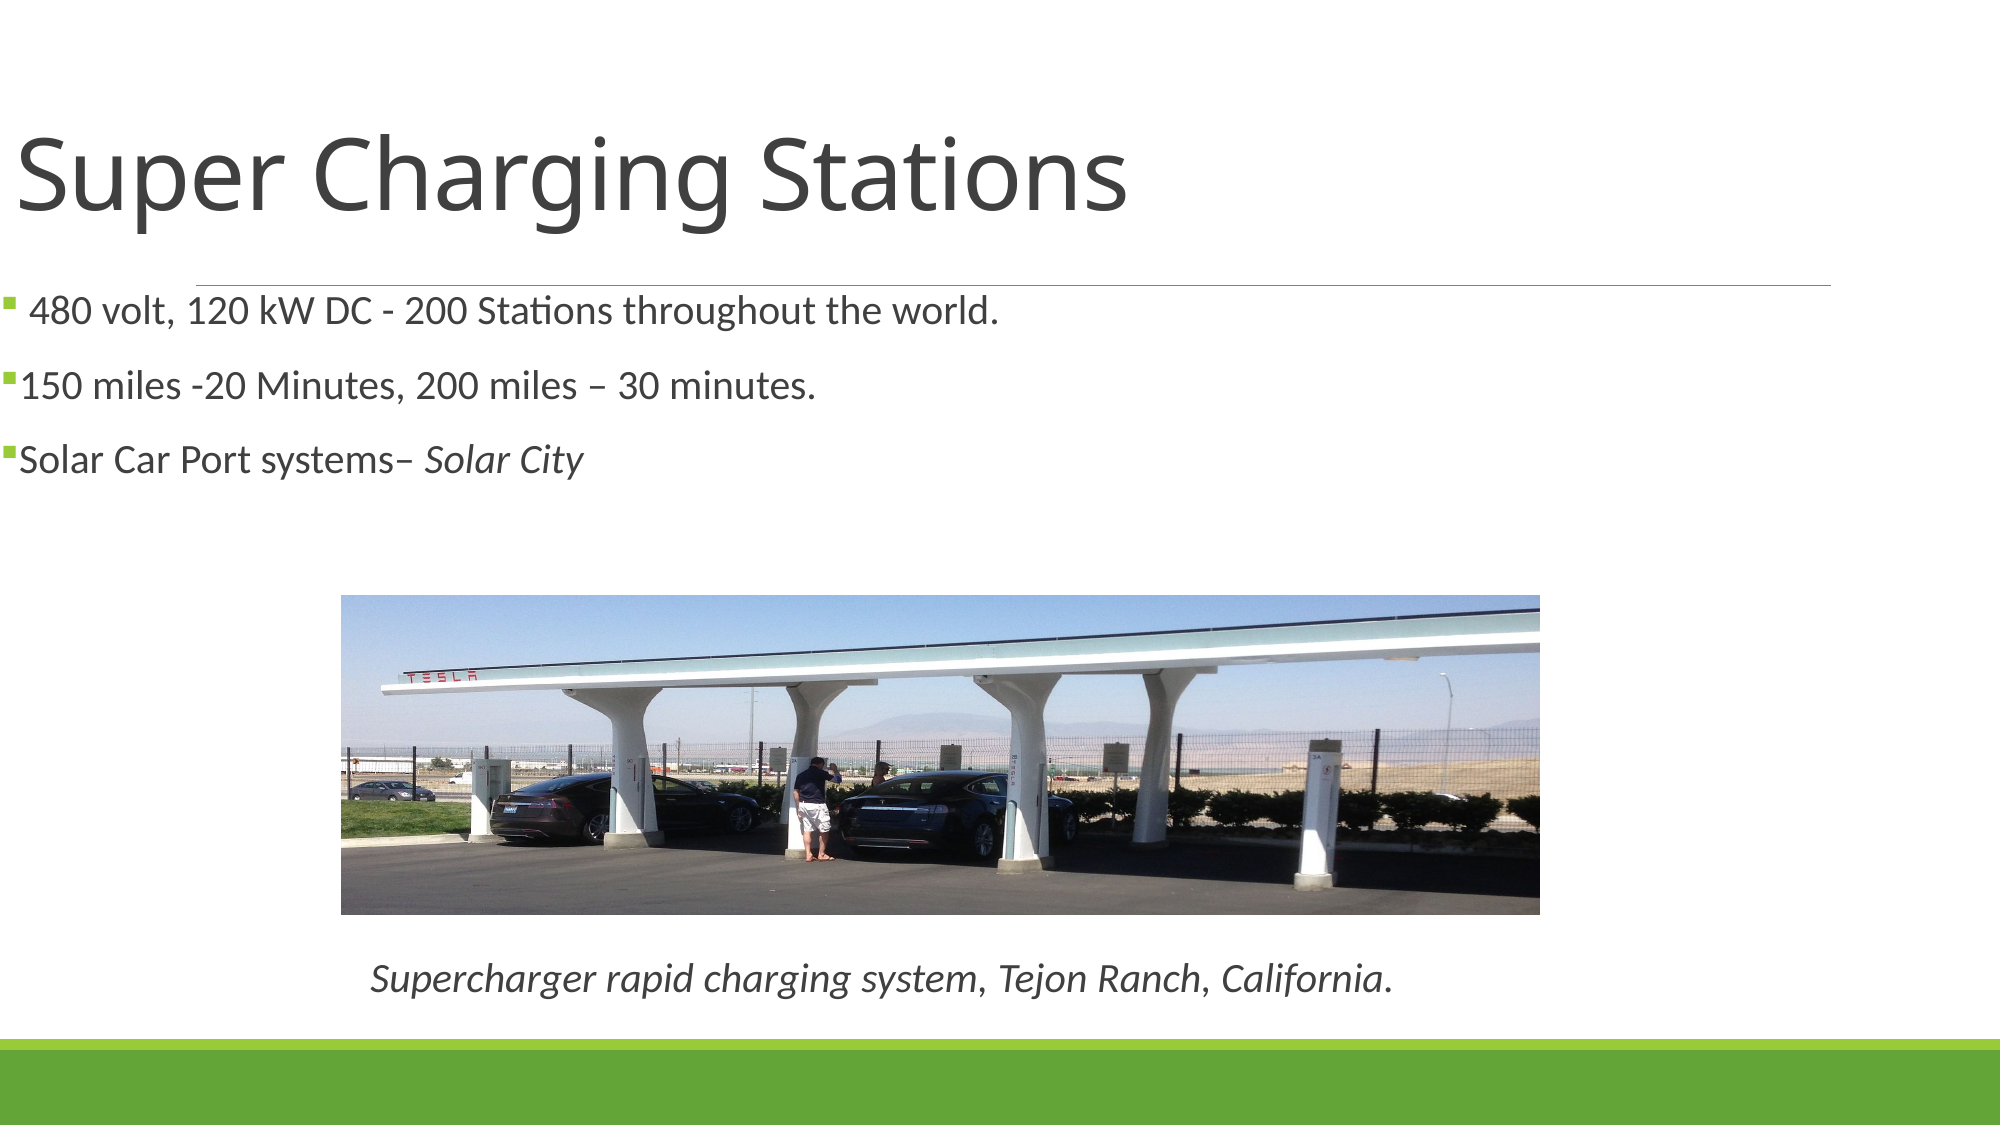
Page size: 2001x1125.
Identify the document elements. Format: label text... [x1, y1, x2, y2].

title Super Charging Stations [0, 0, 1650, 238]
list 480 volt, 120 kW DC - 200 Stations throughout the world. 150 miles -20 Minutes, 200 miles – 30 minutes. Solar Car Port systems– Solar City Supercharger rapid charging system, Tejon Ranch, California. [0, 281, 2000, 1038]
picture [340, 595, 1541, 915]
